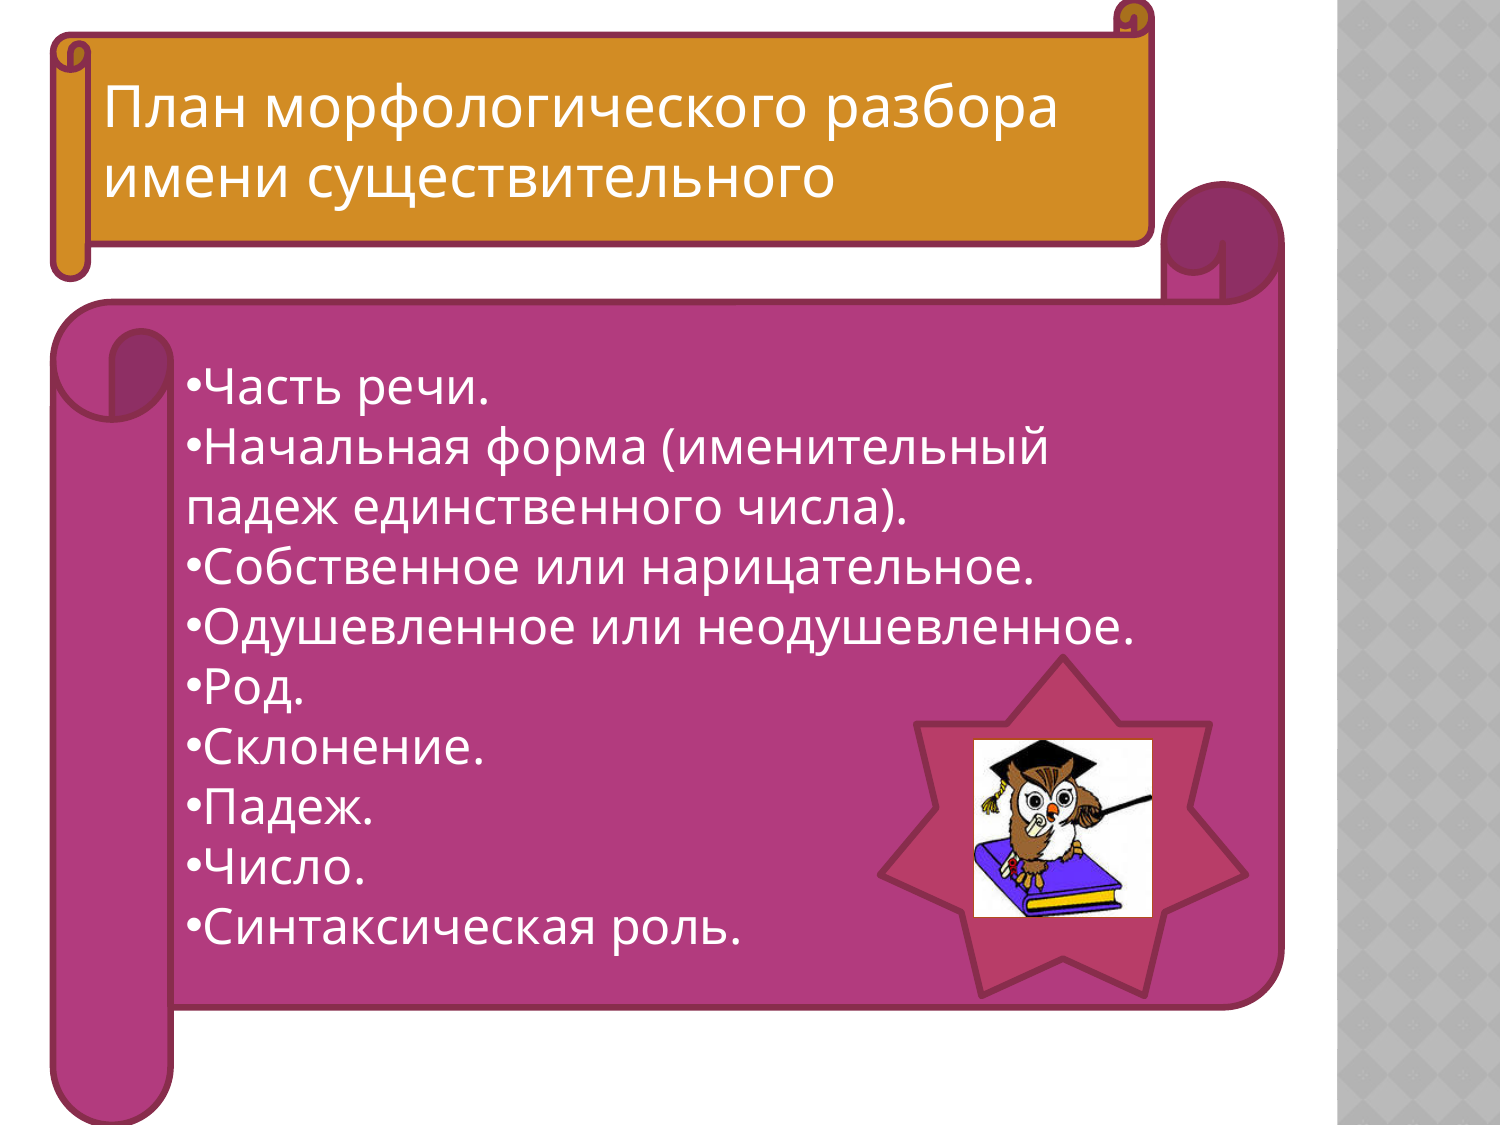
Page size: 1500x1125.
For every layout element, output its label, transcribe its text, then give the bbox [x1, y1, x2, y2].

text_box Часть речи. Начальная форма (именительный падеж единственного числа). Собственное или нарицательное. Одушевленное или неодушевленное. Род. Склонение. Падеж. Число. Синтаксическая роль. [49, 181, 1285, 1125]
picture [973, 739, 1152, 918]
text_box [876, 653, 1250, 999]
text_box План морфологического разбора имени существительного [49, 0, 1155, 283]
